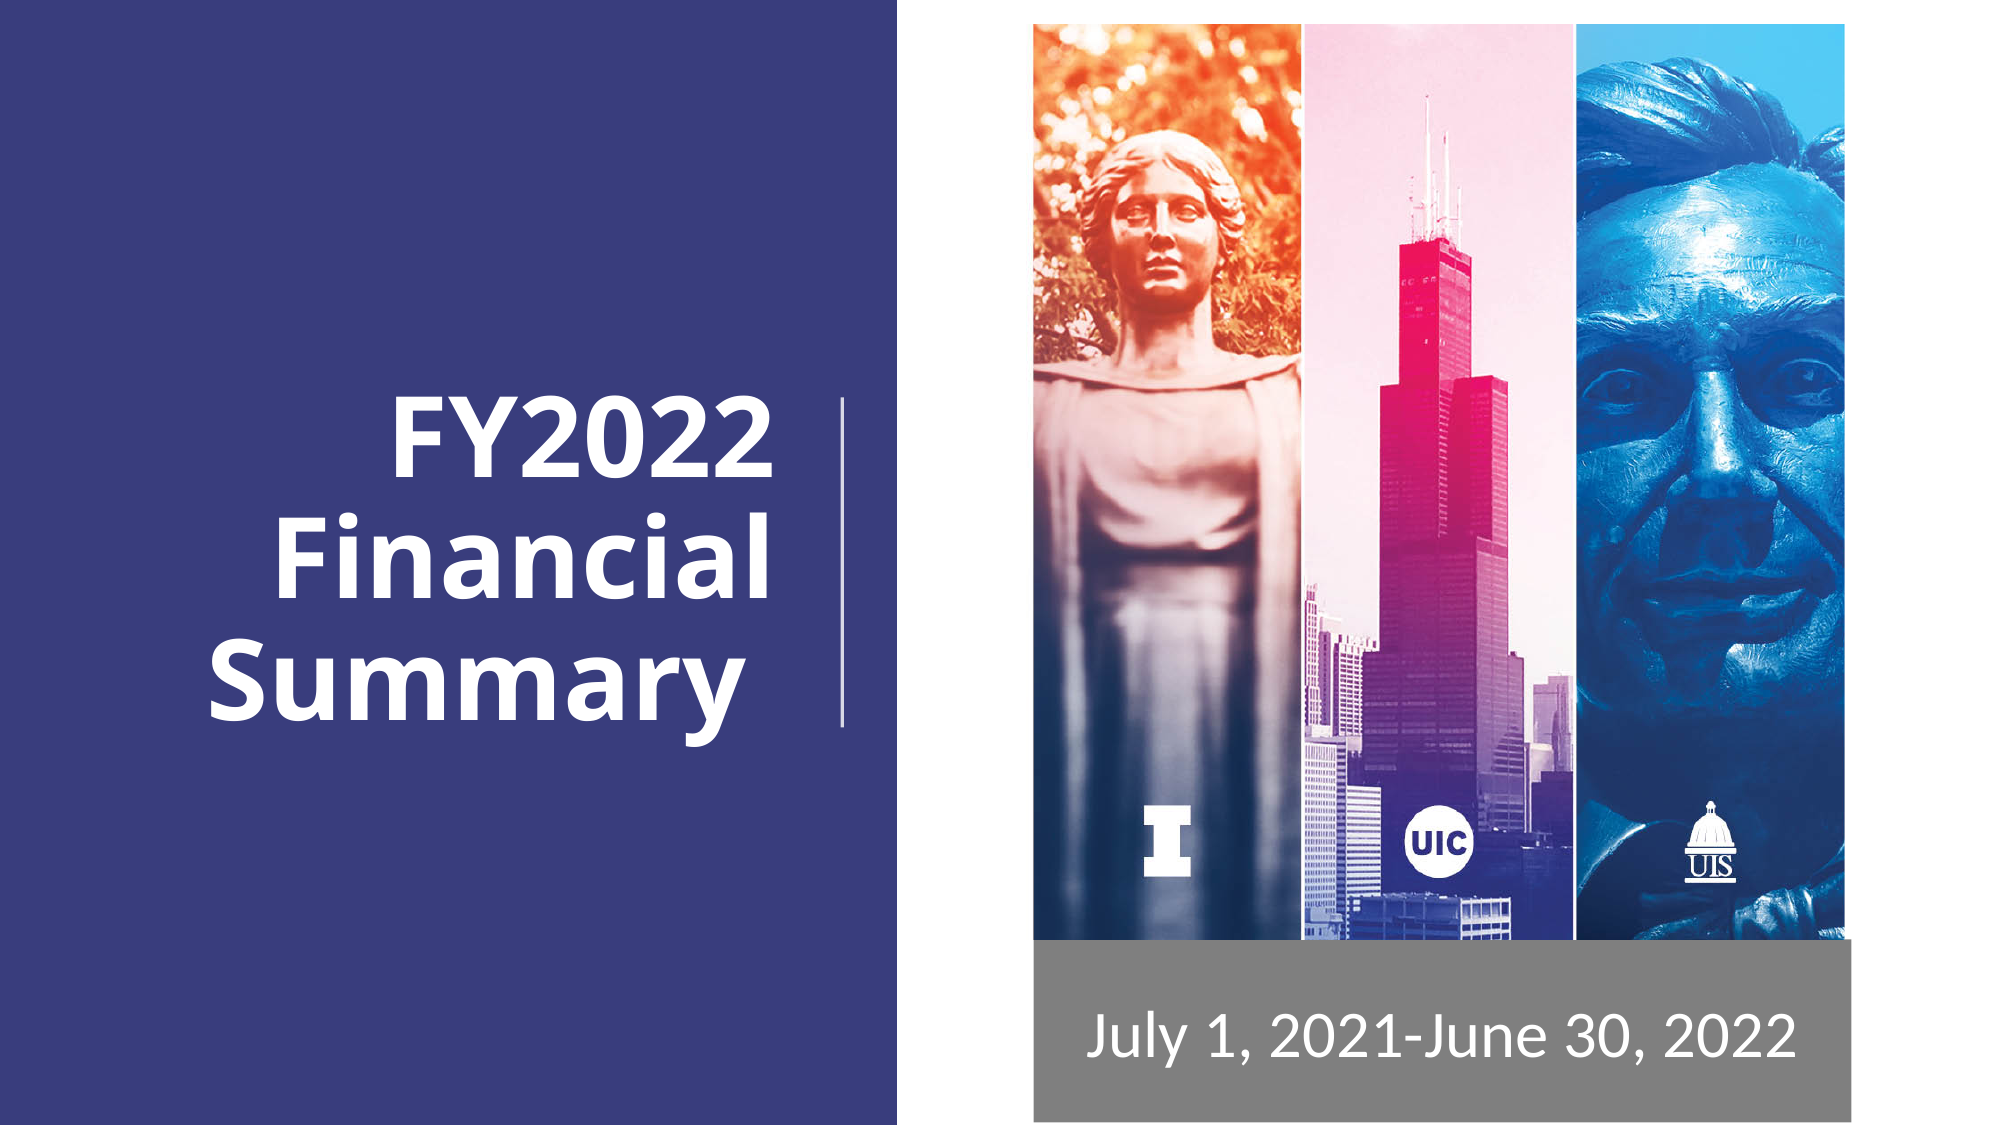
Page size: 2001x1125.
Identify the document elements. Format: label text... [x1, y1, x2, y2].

picture [1026, 24, 1845, 940]
text_box July 1, 2021-June 30, 2022 [1033, 939, 1852, 1123]
title FY2022 Financial Summary [106, 104, 791, 1020]
text_box [0, 0, 898, 1125]
